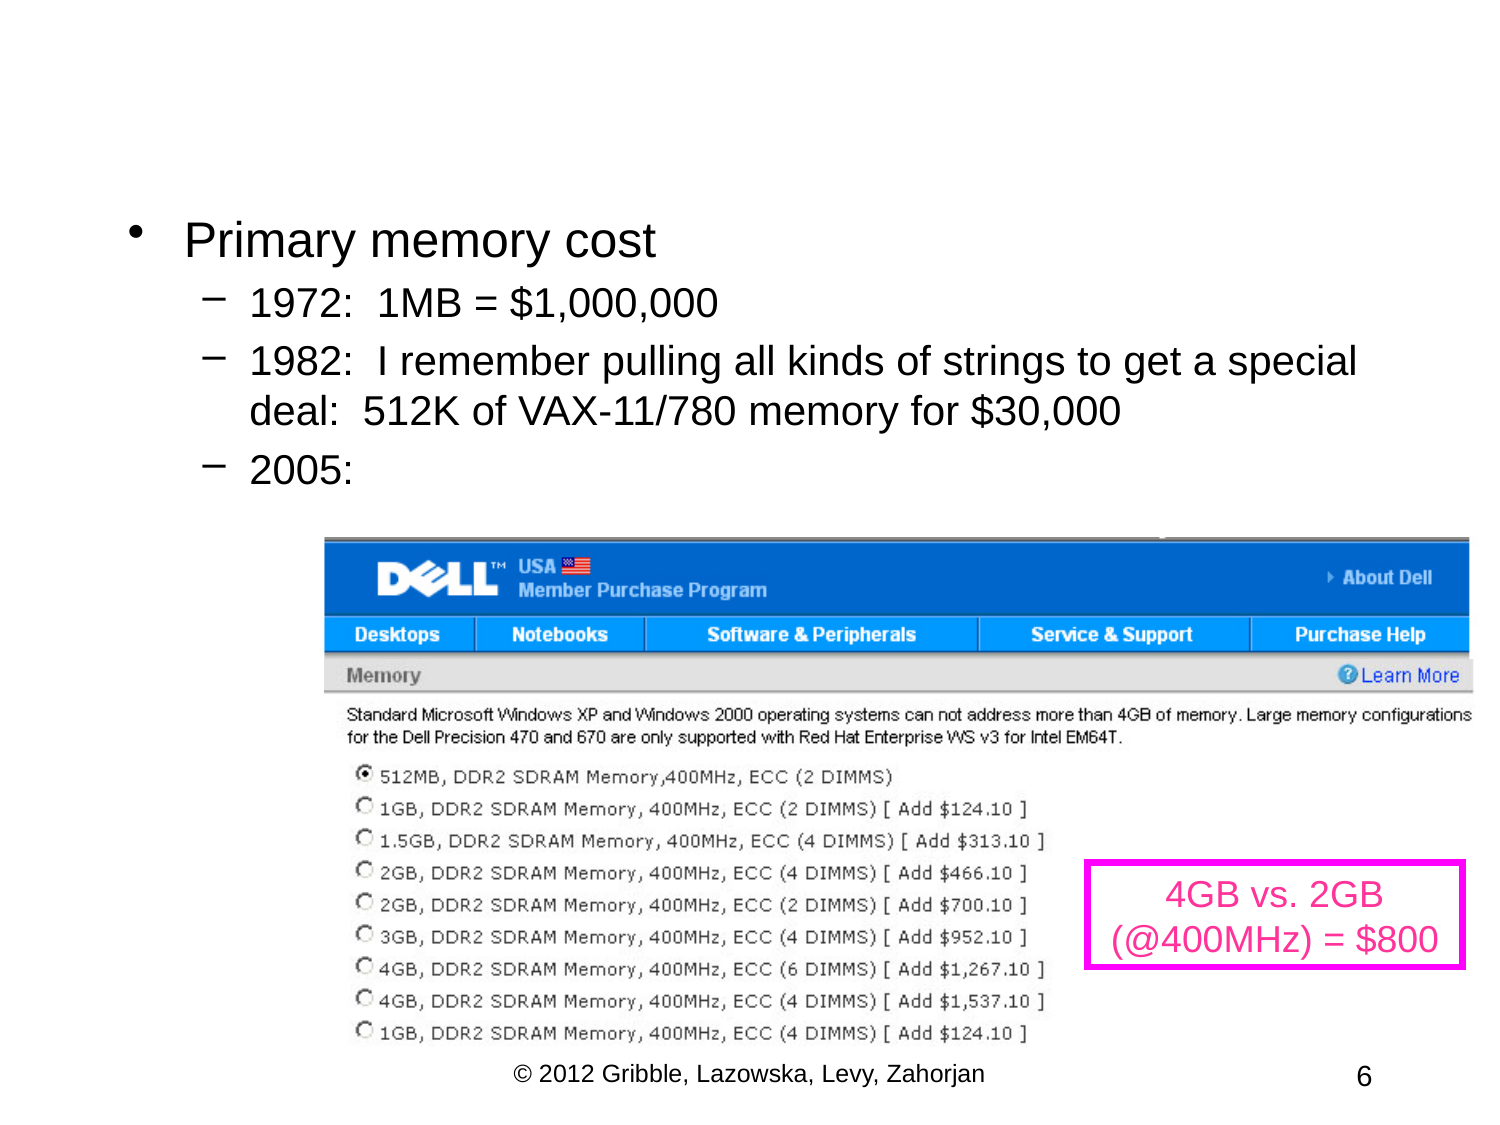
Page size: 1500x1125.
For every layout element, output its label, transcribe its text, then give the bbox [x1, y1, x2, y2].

picture [320, 537, 1500, 1056]
text_box [75, 287, 1417, 1125]
list Primary memory cost 1972: 1MB = $1,000,000 1982: I remember pulling all kinds of strings to get a special deal: 512K of VAX-11/780 memory for $30,000 2005: [112, 200, 1388, 287]
